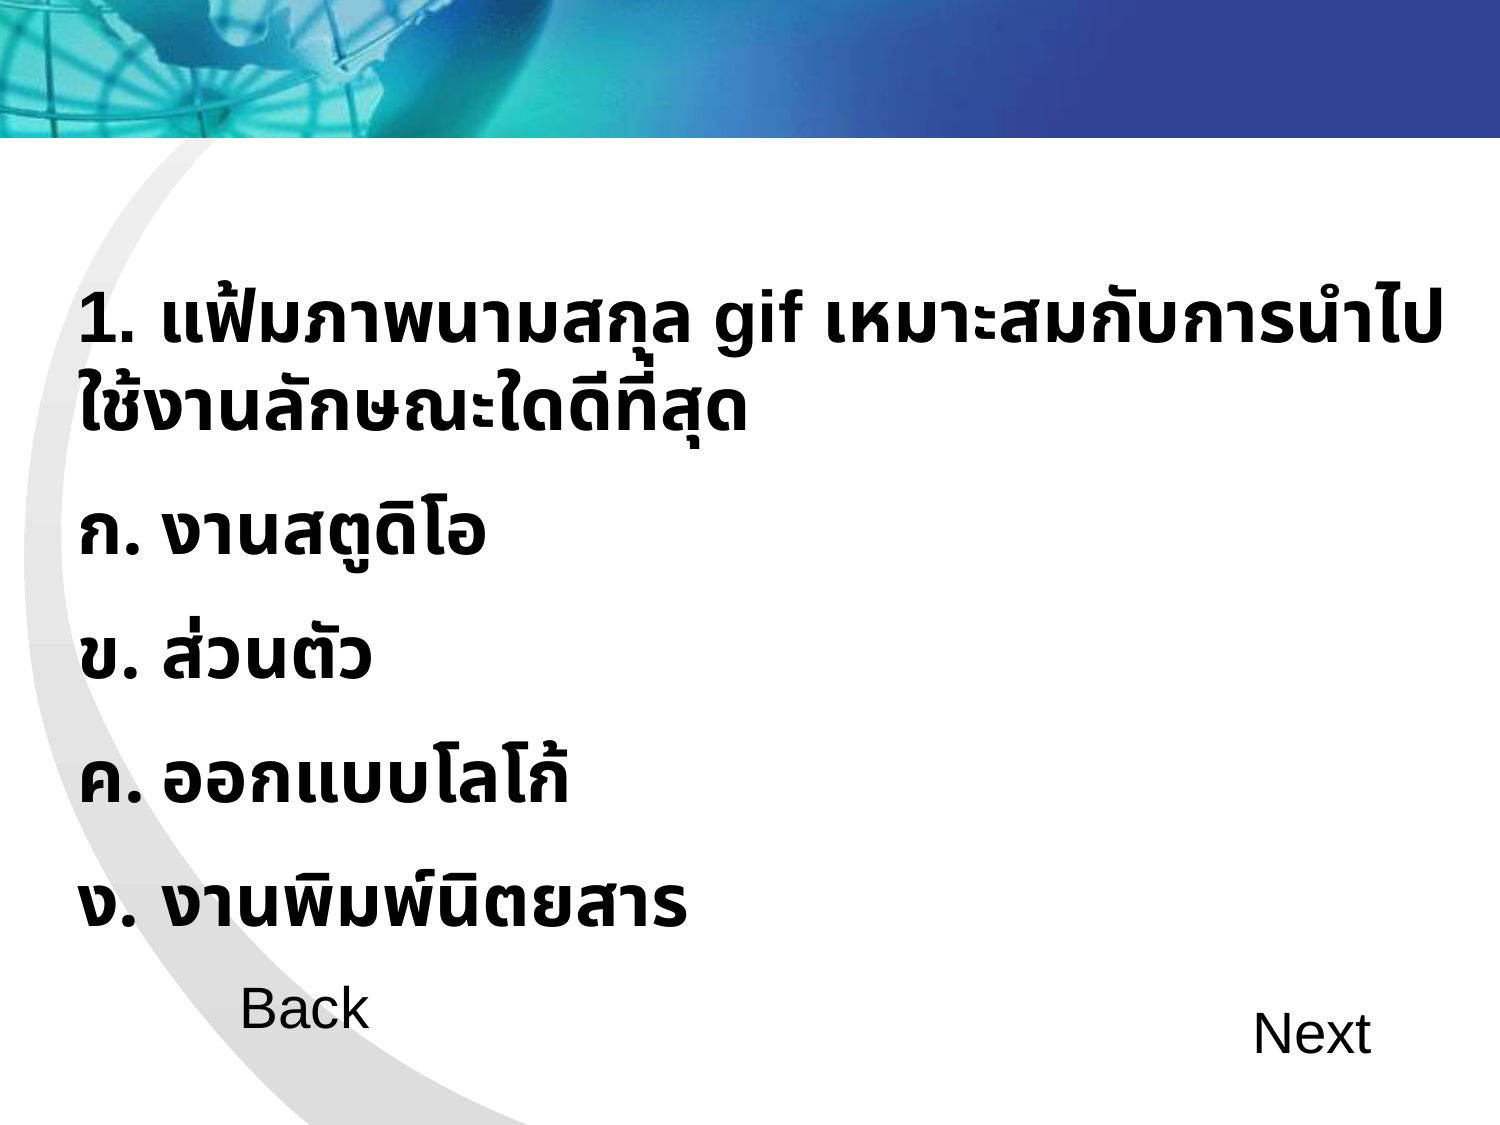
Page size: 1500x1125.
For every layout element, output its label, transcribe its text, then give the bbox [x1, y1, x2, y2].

text_box Back [225, 962, 400, 1048]
picture [0, 0, 1500, 138]
text_box Next [1237, 987, 1413, 1073]
text_box 1. แฟ้มภาพนามสกุล gif เหมาะสมกับการนำไปใช้งานลักษณะใดดีที่สุด งานสตูดิโอ ส่วนตัว ออกแบบโลโก้ งานพิมพ์นิตยสาร [62, 262, 1463, 949]
